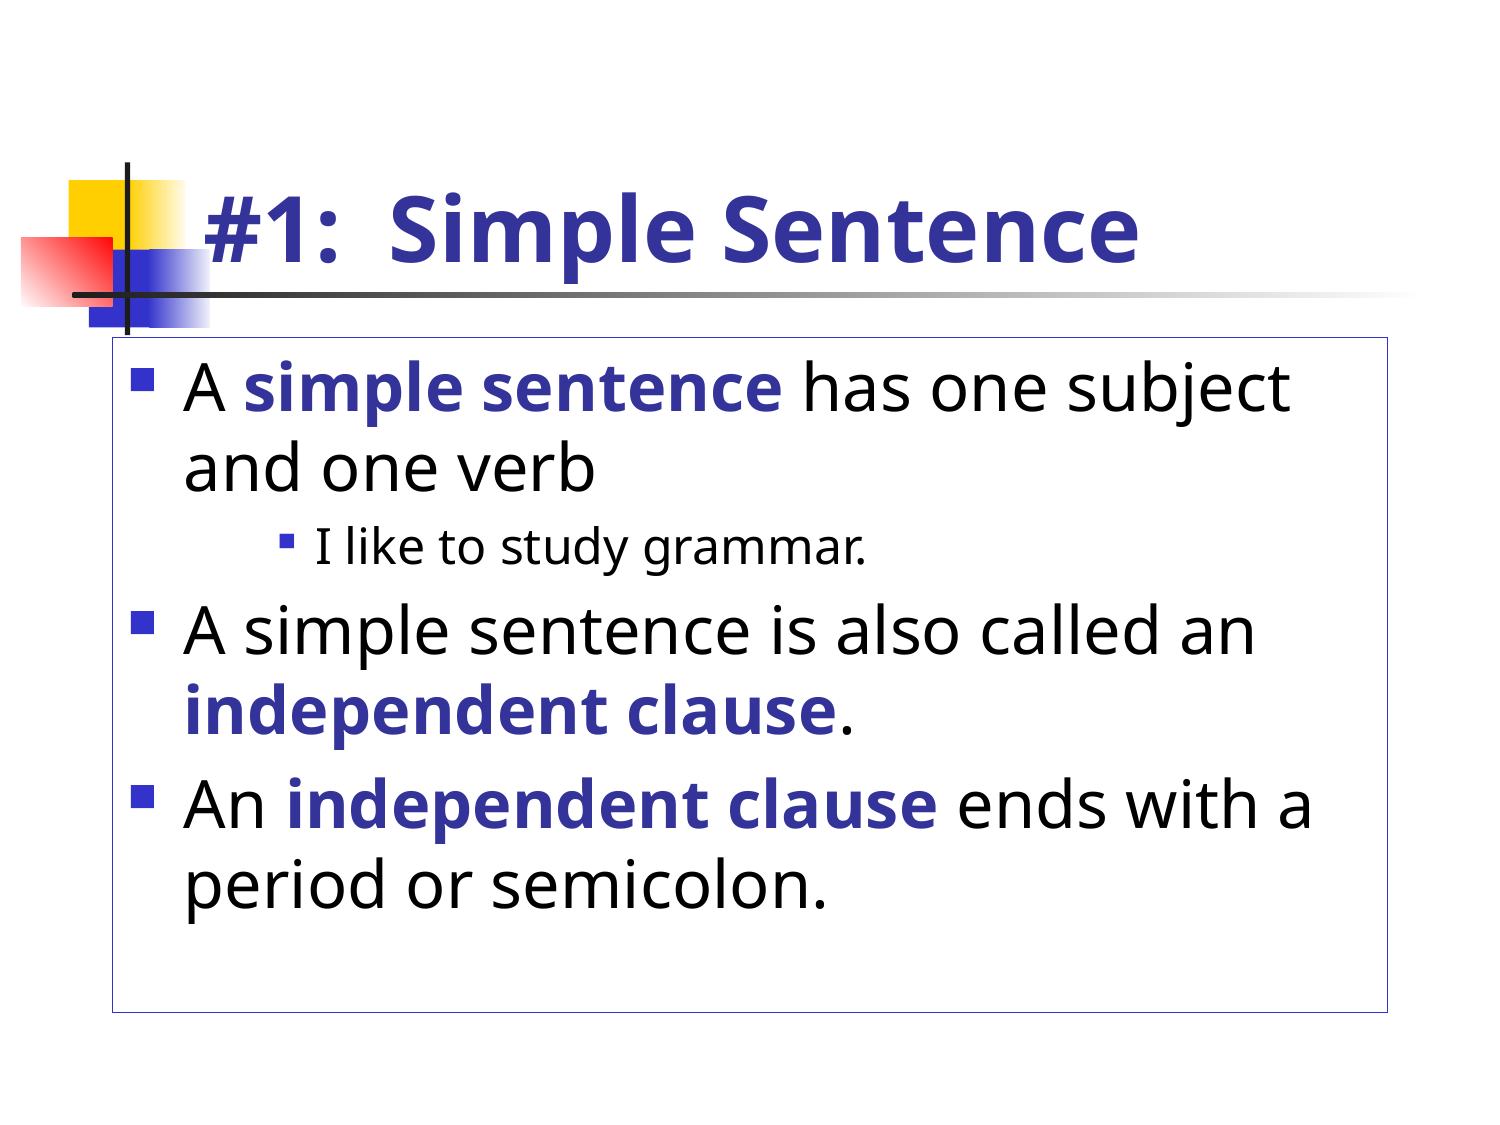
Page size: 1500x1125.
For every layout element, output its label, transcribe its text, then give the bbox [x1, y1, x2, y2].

title #1: Simple Sentence [188, 101, 1468, 289]
list A simple sentence has one subject and one verb I like to study grammar. A simple sentence is also called an independent clause. An independent clause ends with a period or semicolon. [112, 337, 1388, 1013]
